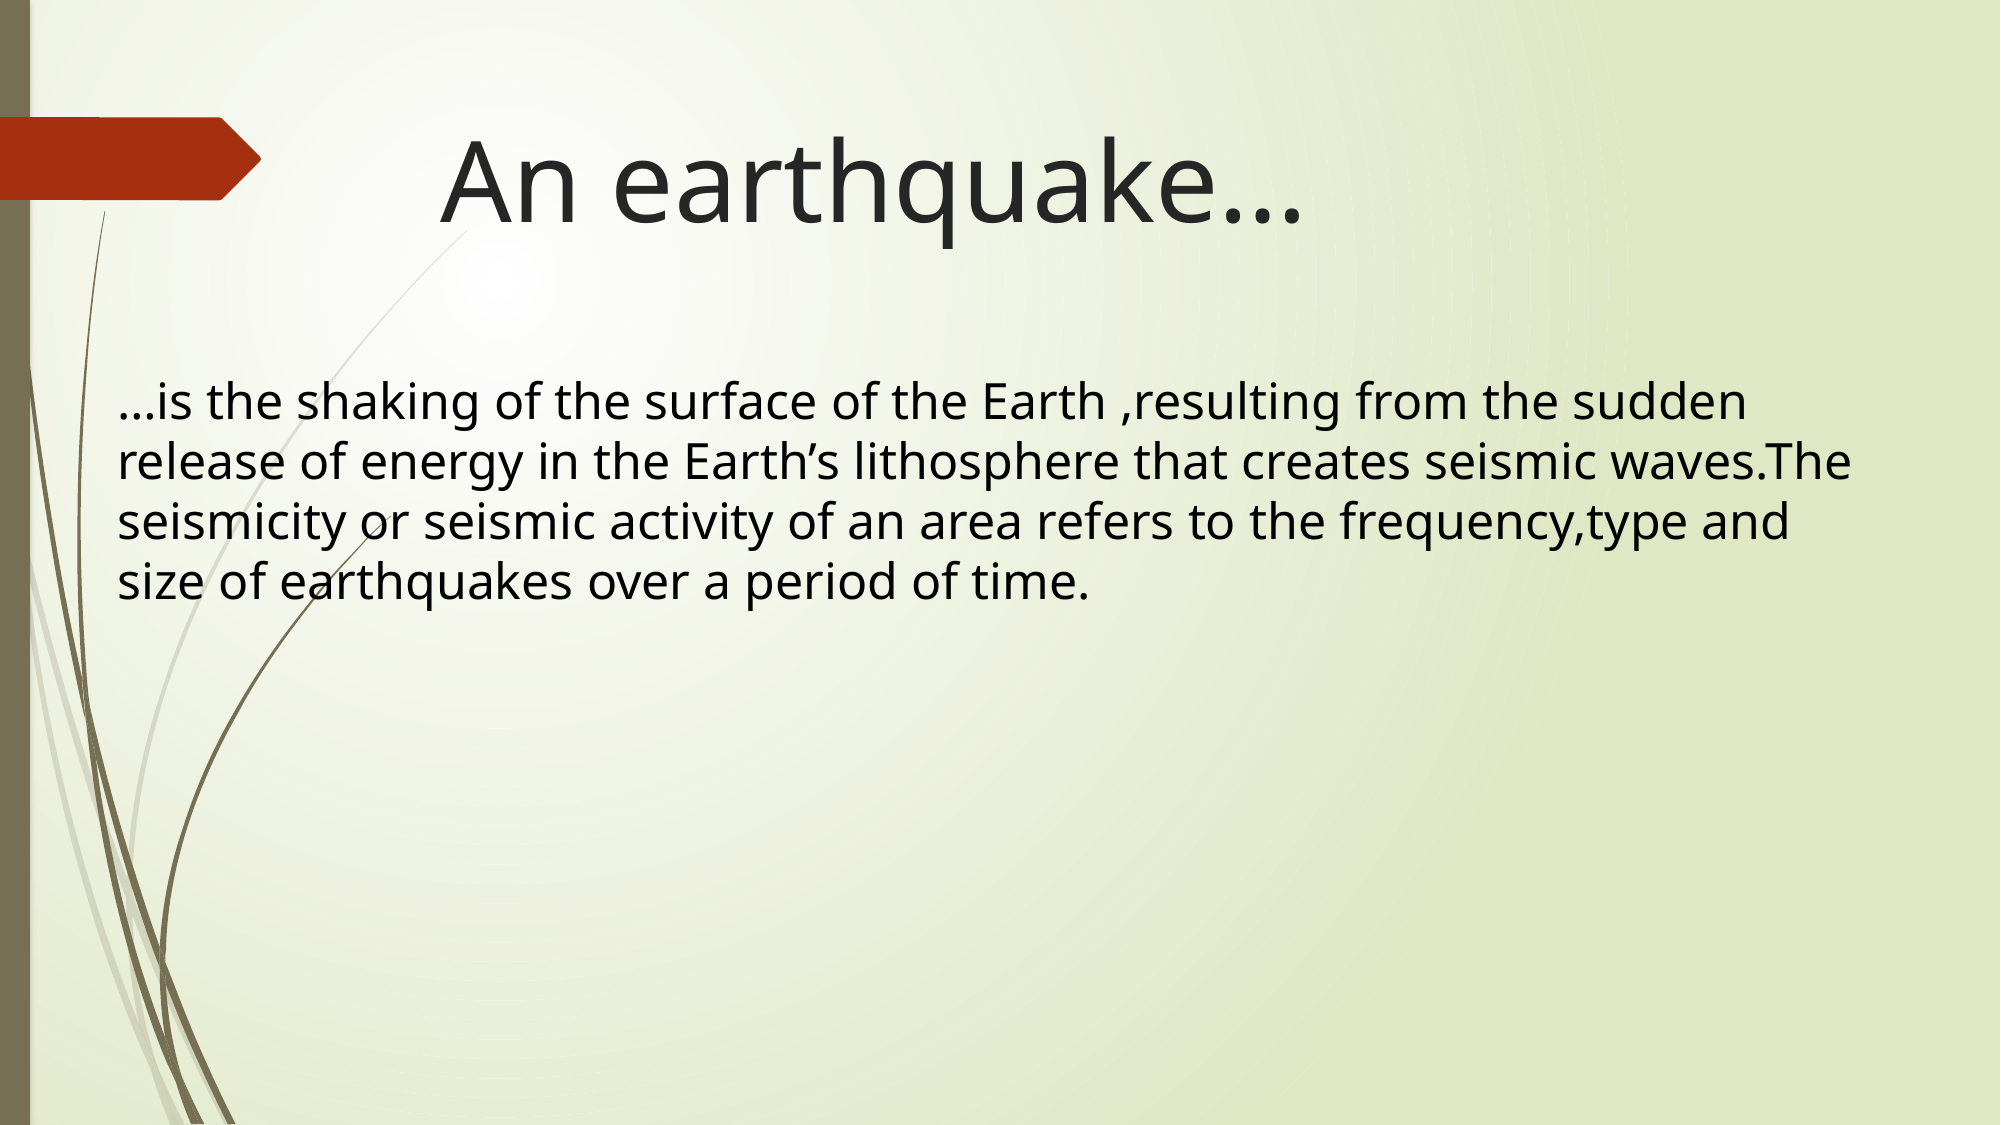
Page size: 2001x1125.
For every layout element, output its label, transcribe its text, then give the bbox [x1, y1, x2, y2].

list …is the shaking of the surface of the Earth ,resulting from the sudden release of energy in the Earth’s lithosphere that creates seismic waves.The seismicity or seismic activity of an area refers to the frequency,type and size of earthquakes over a period of time. [102, 361, 1901, 851]
title An earthquake… [425, 102, 1888, 313]
